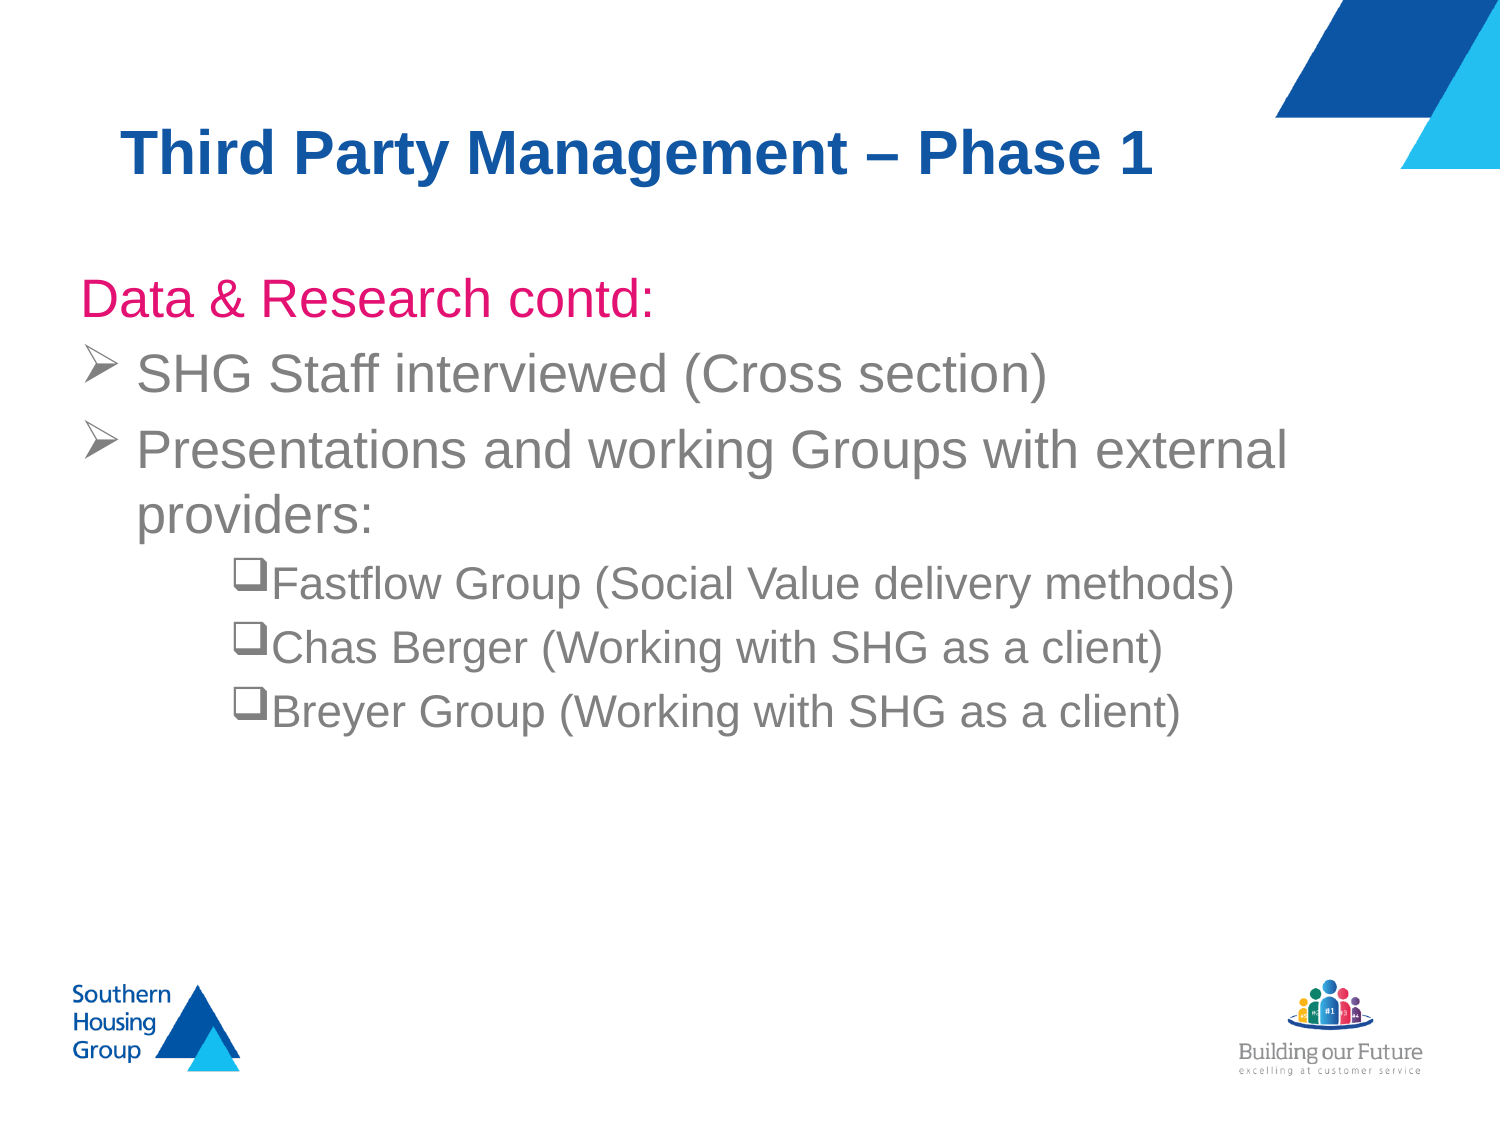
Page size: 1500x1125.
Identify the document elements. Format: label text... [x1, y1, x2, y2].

list Data & Research contd: SHG Staff interviewed (Cross section) Presentations and working Groups with external providers: Fastflow Group (Social Value delivery methods) Chas Berger (Working with SHG as a client) Breyer Group (Working with SHG as a client) [64, 255, 1415, 887]
picture [1275, 0, 1500, 169]
picture [64, 976, 248, 1078]
picture [1202, 942, 1459, 1111]
title Third Party Management – Phase 1 [64, 66, 1211, 233]
